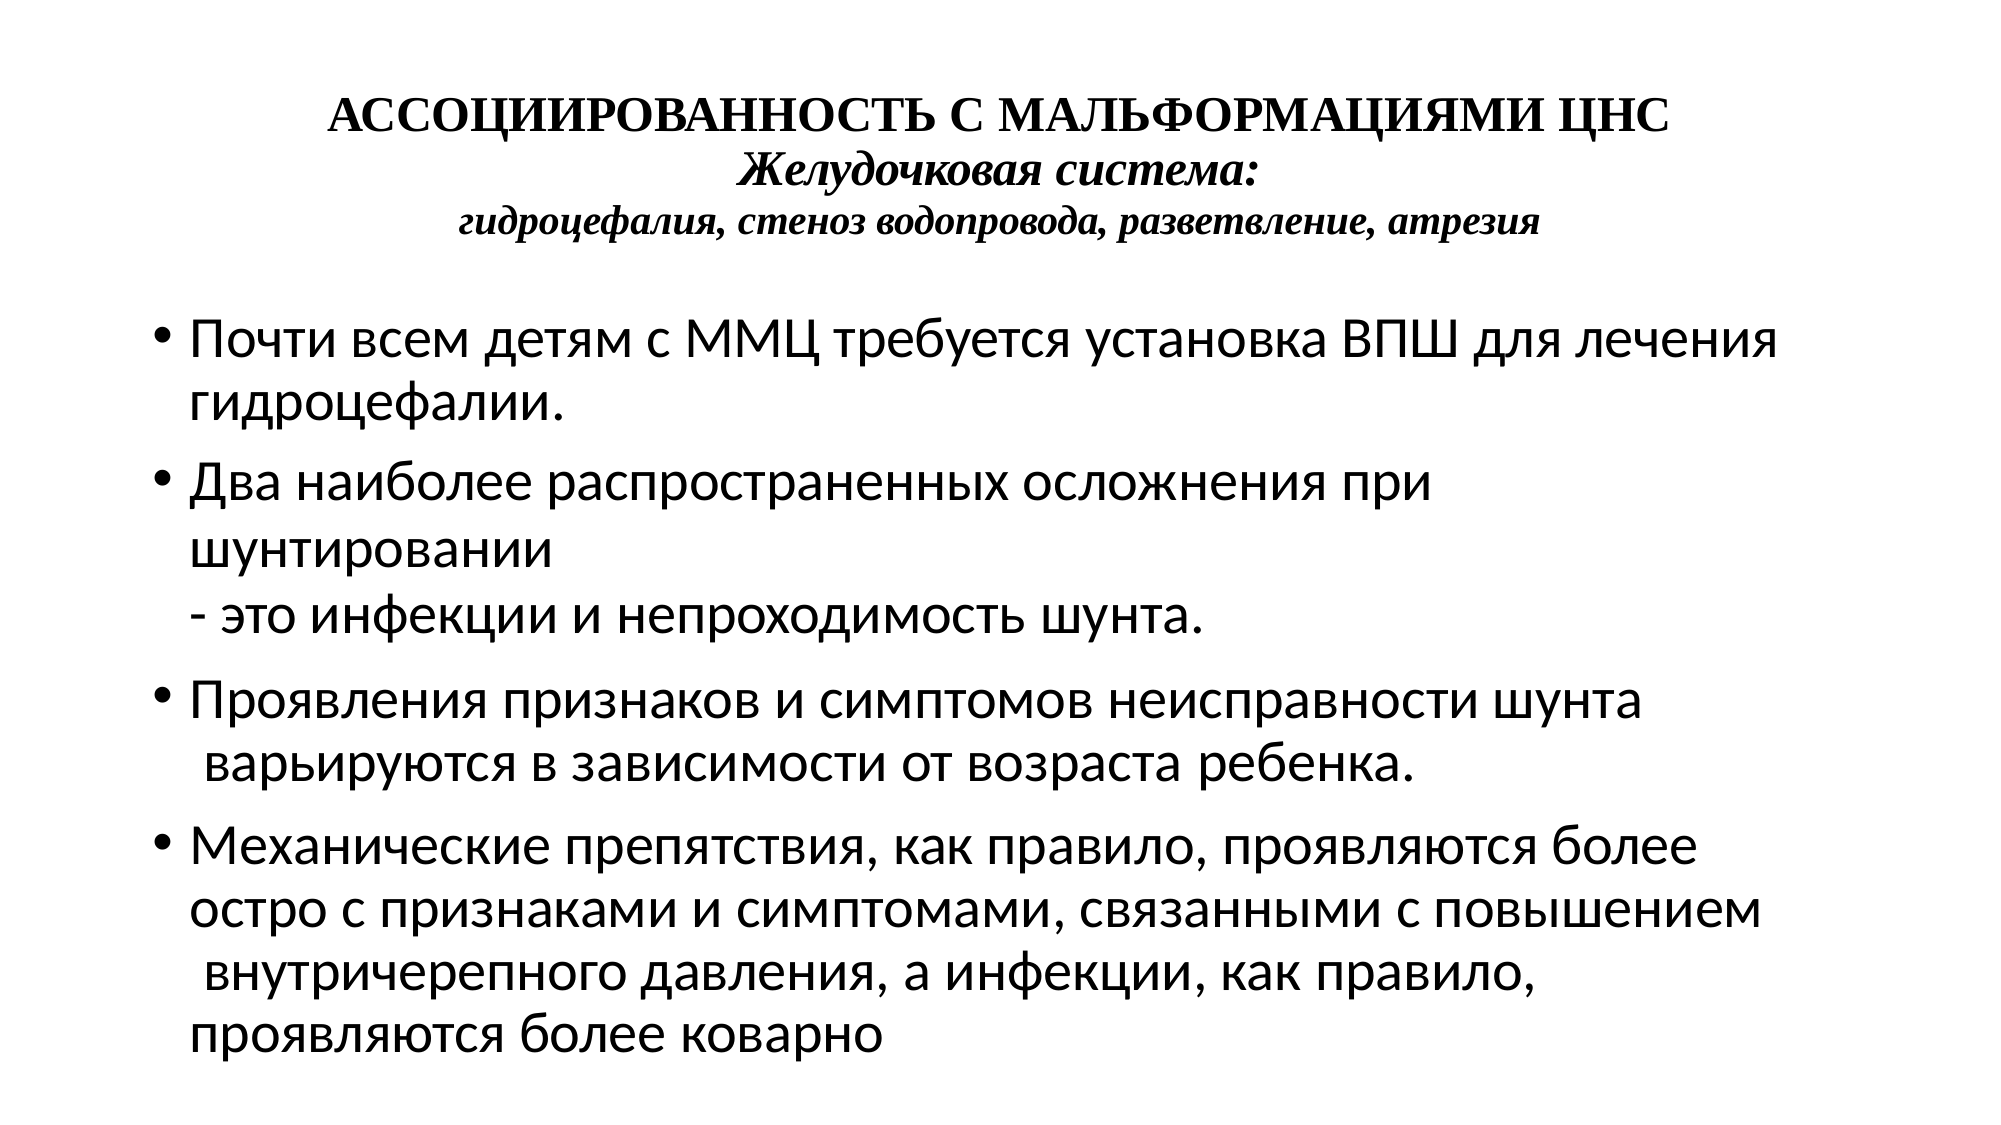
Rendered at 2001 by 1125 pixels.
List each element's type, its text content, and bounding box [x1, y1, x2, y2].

text_box АССОЦИИРОВАННОСТЬ С МАЛЬФОРМАЦИЯМИ ЦНС Желудочковая система: гидроцефалия, стеноз водопровода, разветвление, атрезия Почти всем детям с MMЦ требуется установка ВПШ для лечения гидроцефалии. Два наиболее распространенных осложнения при шунтировании - это инфекции и непроходимость шунта. Проявления признаков и симптомов неисправности шунта варьируются в зависимости от возраста ребенка. Механические препятствия, как правило, проявляются более остро с признаками и симптомами, связанными с повышением внутричерепного давления, а инфекции, как правило, проявляются более коварно [150, 82, 1823, 1065]
